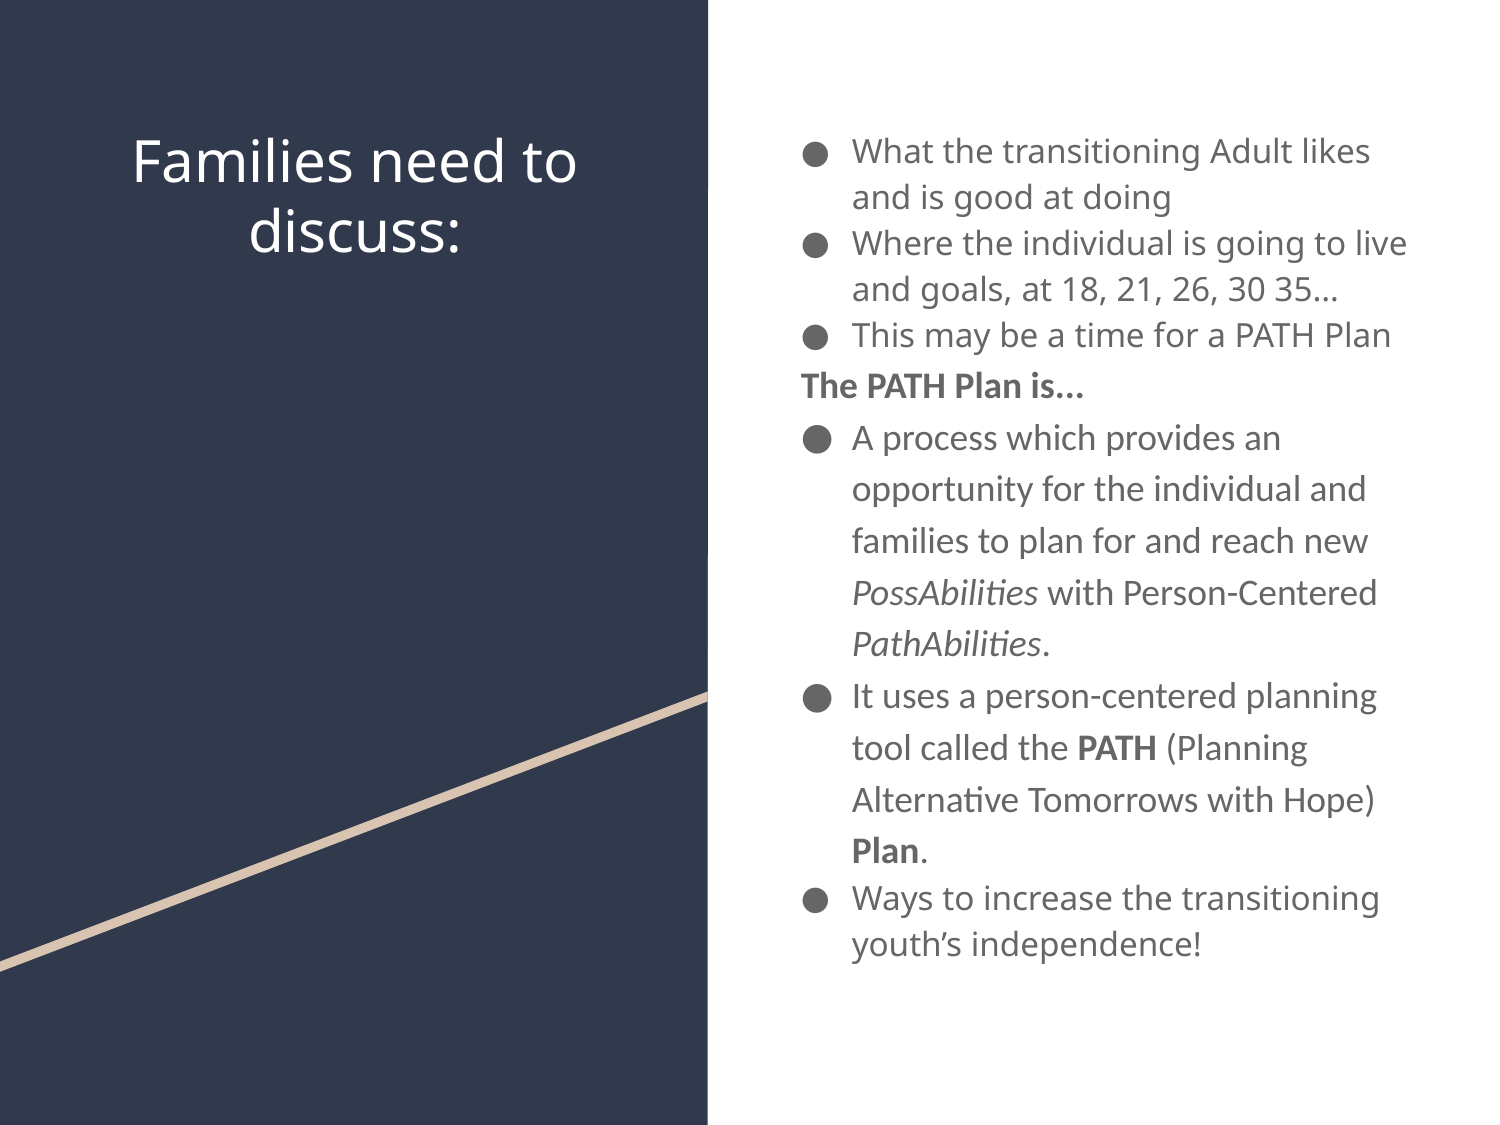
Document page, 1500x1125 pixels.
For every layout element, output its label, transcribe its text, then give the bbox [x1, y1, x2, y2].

list What the transitioning Adult likes and is good at doing Where the individual is going to live and goals, at 18, 21, 26, 30 35… This may be a time for a PATH Plan The PATH Plan is... A process which provides an opportunity for the individual and families to plan for and reach new PossAbilities with Person-Centered PathAbilities. It uses a person-centered planning tool called the PATH (Planning Alternative Tomorrows with Hope) Plan. Ways to increase the transitioning youth’s independence! [761, 109, 1446, 1006]
title Families need to discuss: [51, 109, 660, 659]
